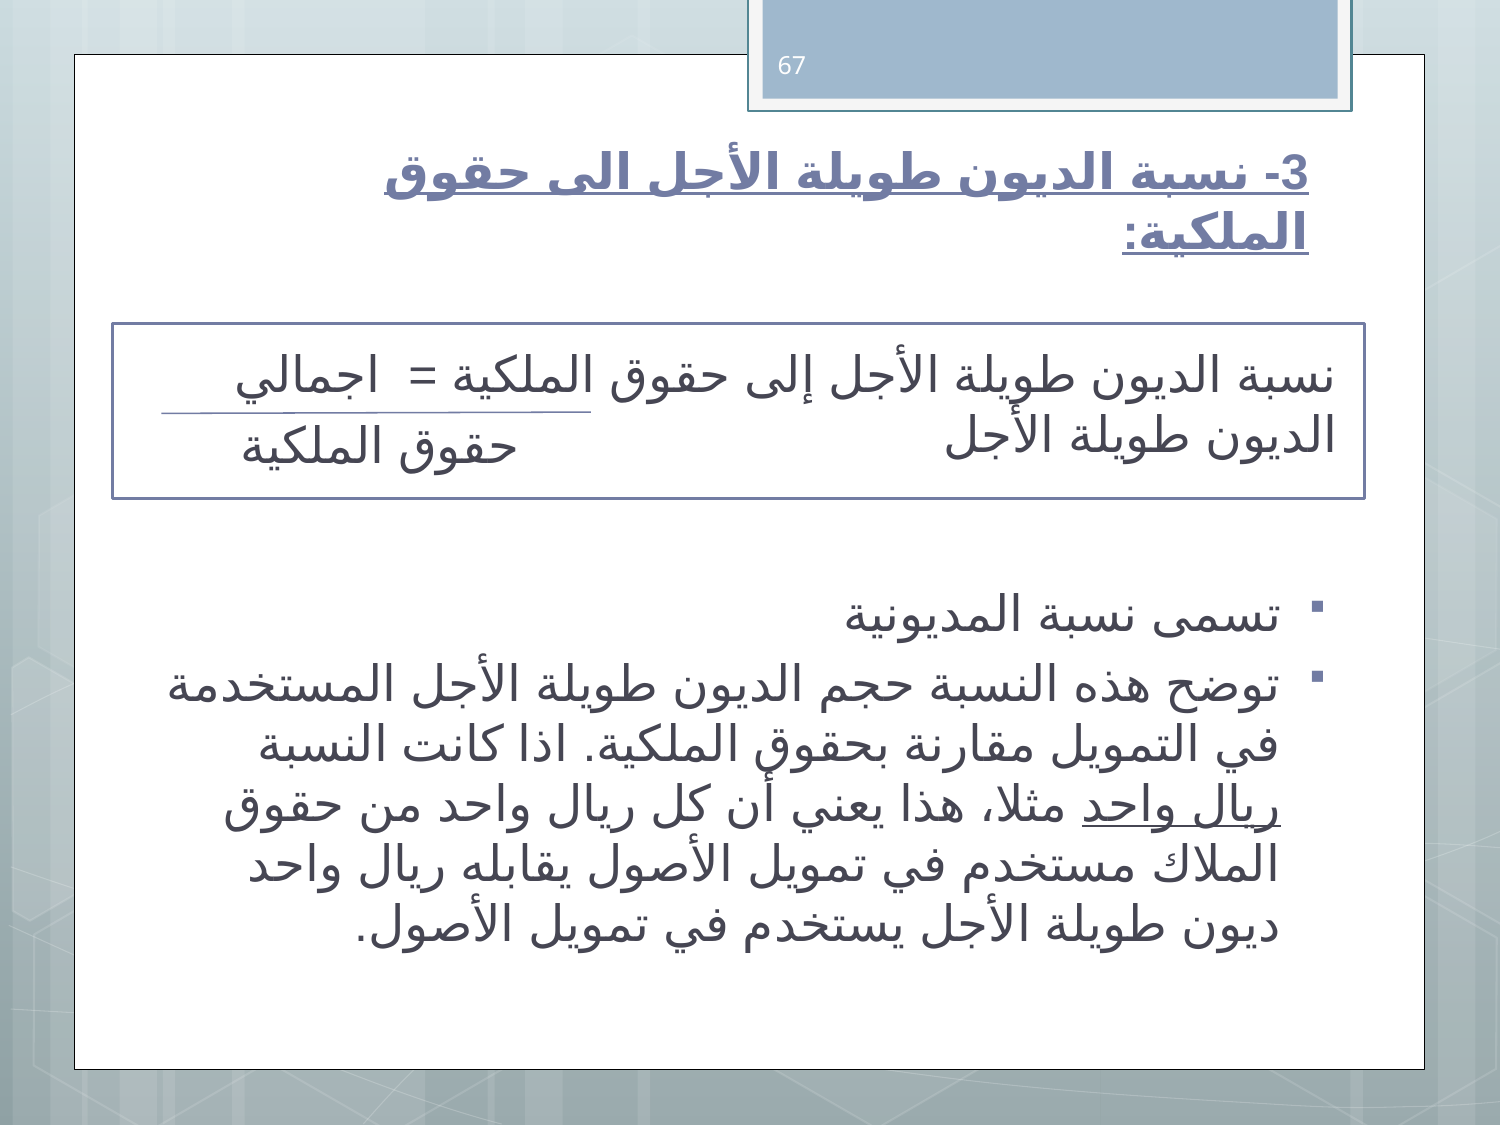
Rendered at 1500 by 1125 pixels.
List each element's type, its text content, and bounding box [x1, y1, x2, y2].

text_box [111, 322, 1365, 500]
text_box حقوق الملكية [218, 423, 534, 482]
slide_number 67 [762, 36, 982, 97]
title 3- نسبة الديون طويلة الأجل الى حقوق الملكية: [171, 168, 1324, 268]
text_box حقوق الملكية [218, 406, 534, 410]
text_box نسبة الديون طويلة الأجل إلى حقوق الملكية = اجمالي الديون طويلة الأجل [123, 335, 1353, 470]
list تسمى نسبة المديونية توضح هذه النسبة حجم الديون طويلة الأجل المستخدمة في التمويل مقارنة بحقوق الملكية. اذا كانت النسبة ريال واحد مثلا، هذا يعني أن كل ريال واحد من حقوق الملاك مستخدم في تمويل الأصول يقابله ريال واحد ديون طويلة الأجل يستخدم في تمويل الأصول. [149, 574, 1353, 976]
